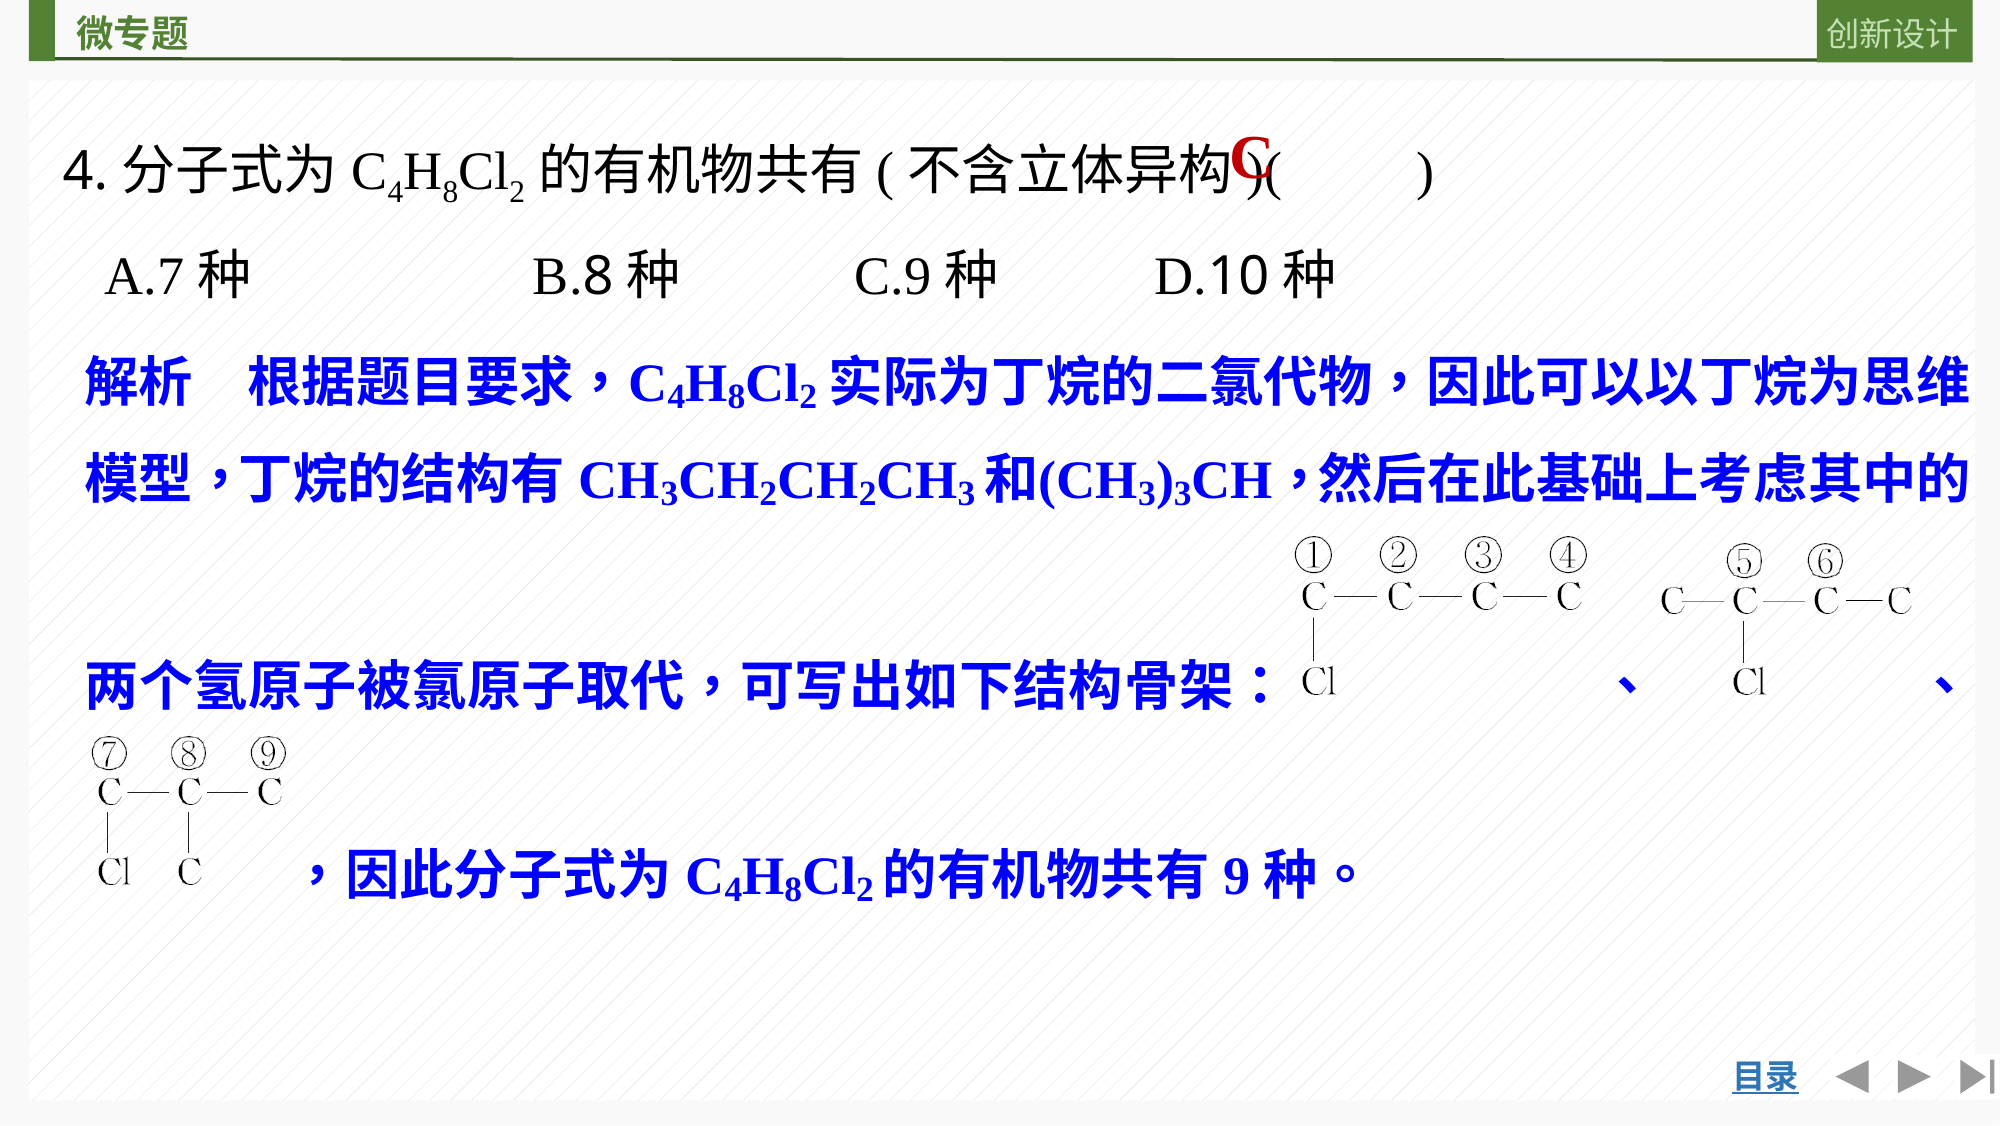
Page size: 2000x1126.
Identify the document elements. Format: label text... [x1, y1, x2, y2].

text_box 4.分子式为C4H8Cl2的有机物共有(不含立体异构)( ) [42, 87, 1955, 219]
text_box A.7种 B.8种 C.9种 D.10种 [84, 198, 1955, 316]
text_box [84, 333, 1970, 917]
text_box C [1214, 109, 1283, 199]
